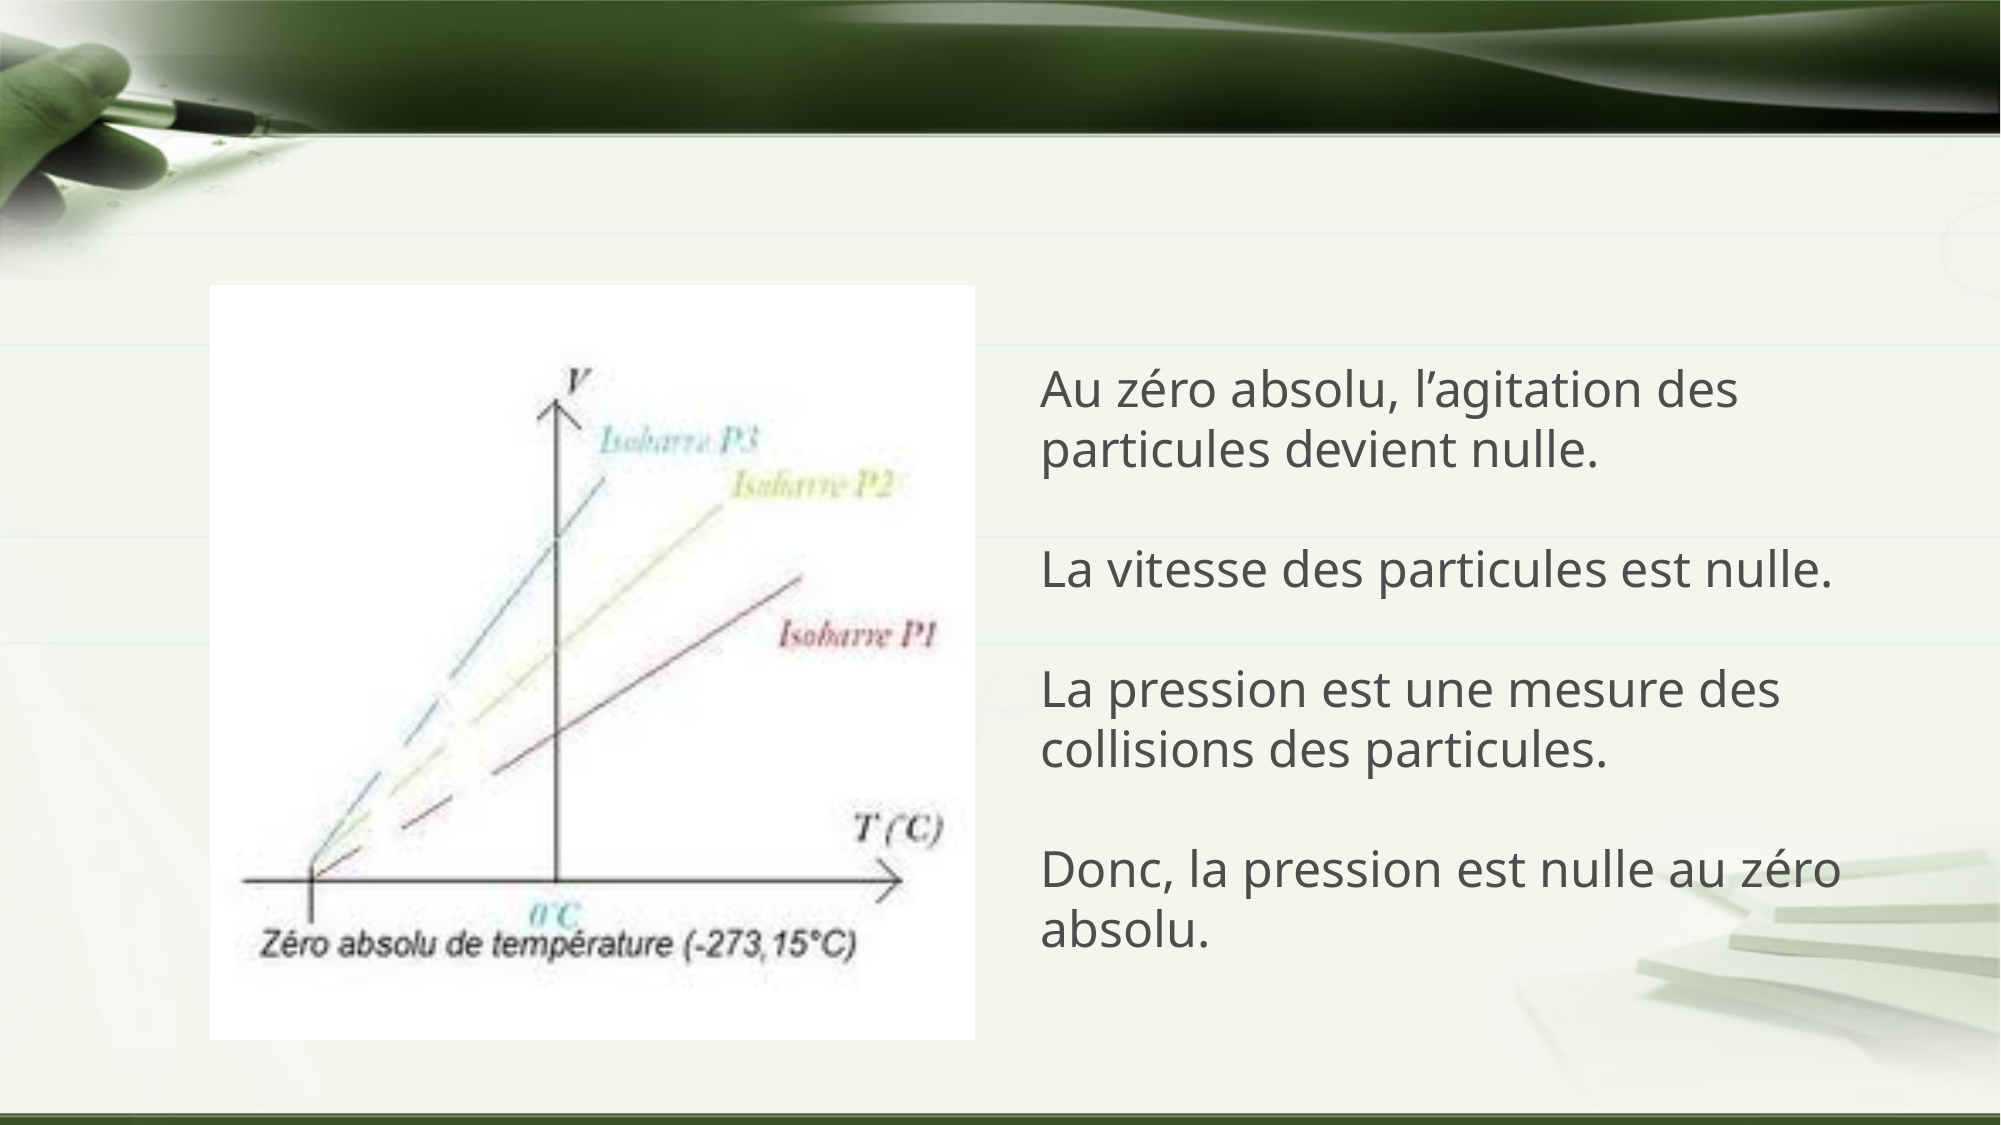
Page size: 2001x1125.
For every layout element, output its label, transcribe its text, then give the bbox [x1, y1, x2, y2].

picture [0, 0, 2001, 1125]
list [209, 284, 975, 1040]
text_box Au zéro absolu, l’agitation des particules devient nulle. La vitesse des particules est nulle. La pression est une mesure des collisions des particules. Donc, la pression est nulle au zéro absolu. [1025, 349, 1943, 1010]
